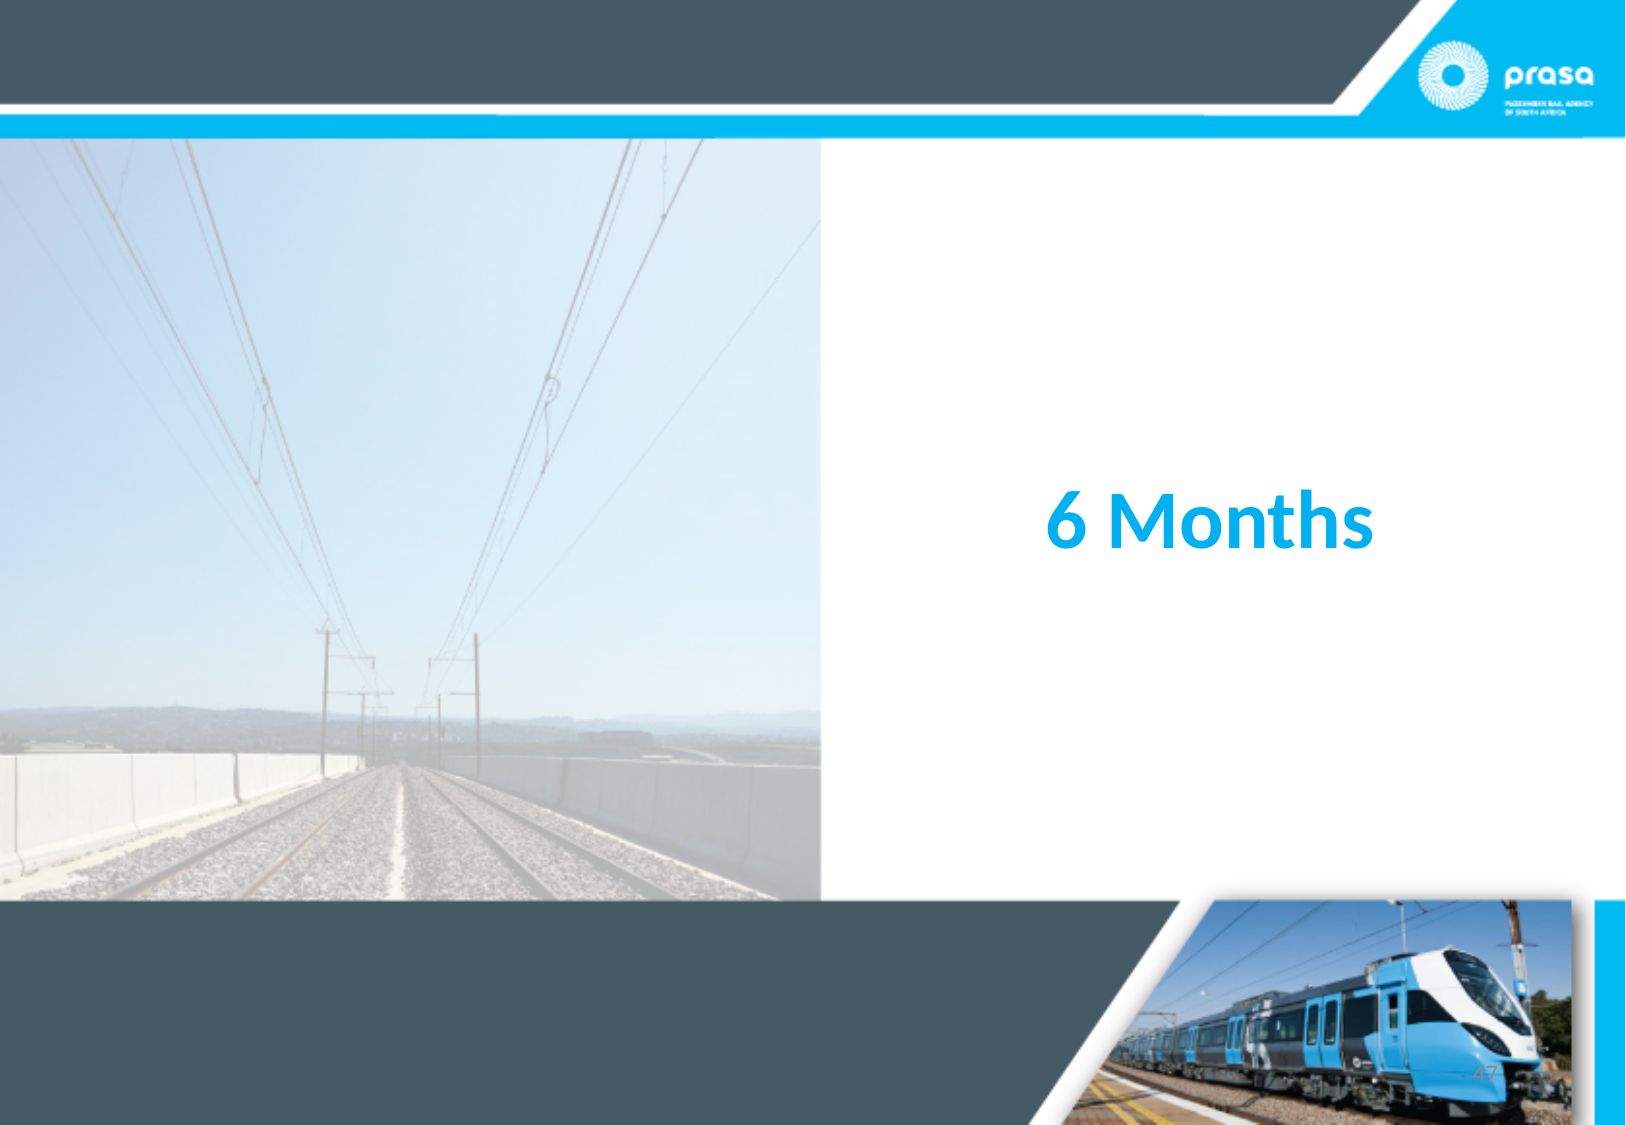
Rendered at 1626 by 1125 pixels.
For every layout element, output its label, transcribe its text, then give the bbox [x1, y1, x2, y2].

picture [1504, 67, 1573, 89]
picture [0, 0, 1456, 116]
picture [1576, 67, 1594, 85]
picture [1516, 109, 1538, 115]
list 6 Months [849, 164, 1571, 879]
picture [1505, 109, 1513, 115]
picture [1541, 109, 1565, 115]
picture [1504, 101, 1563, 106]
picture [0, 137, 1626, 1125]
picture [1418, 41, 1488, 110]
picture [1566, 101, 1592, 106]
slide_number 47 [1147, 1042, 1514, 1103]
